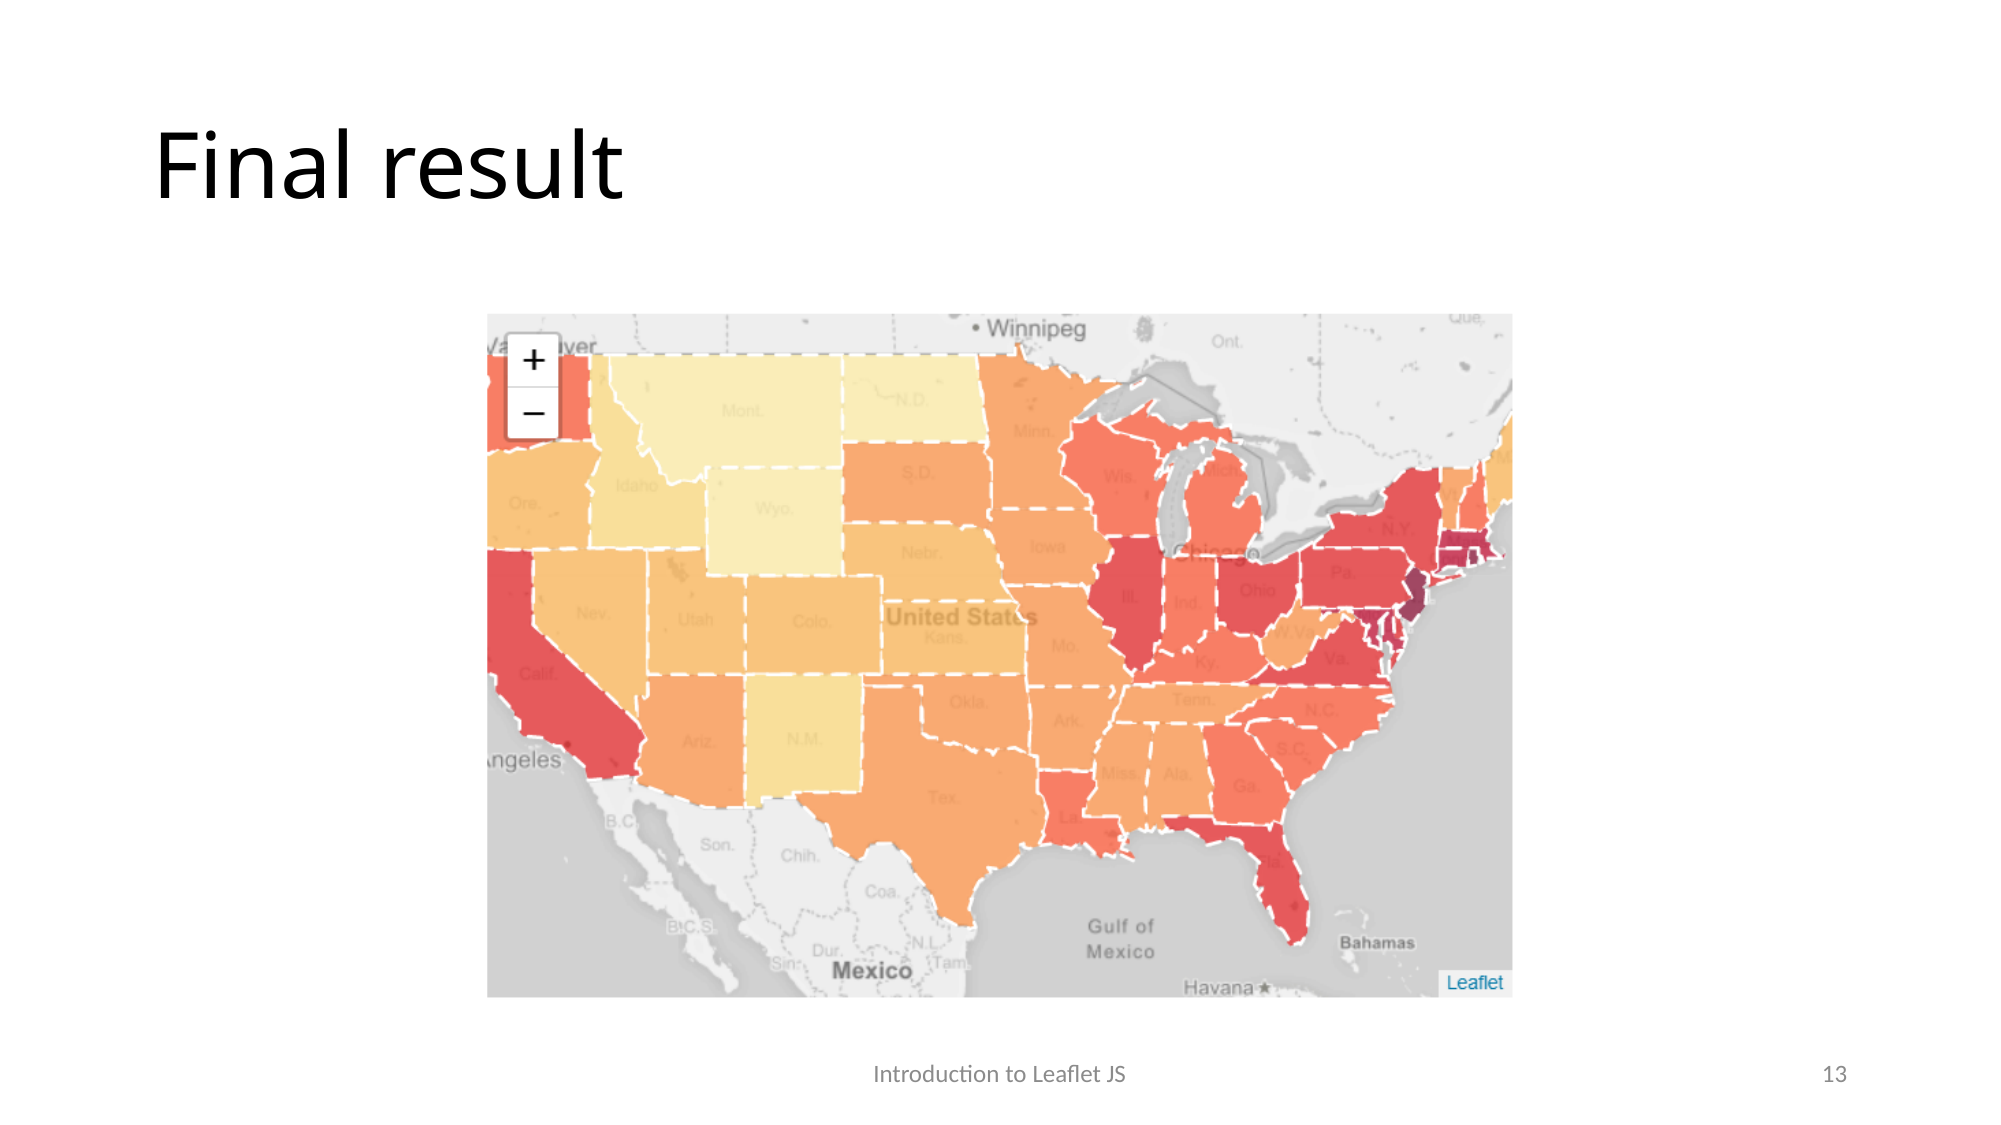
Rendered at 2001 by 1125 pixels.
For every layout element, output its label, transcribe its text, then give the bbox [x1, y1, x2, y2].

footer Introduction to Leaflet JS [662, 1042, 1338, 1103]
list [471, 299, 1529, 1014]
title Final result [137, 59, 1863, 278]
slide_number 13 [1412, 1042, 1863, 1103]
